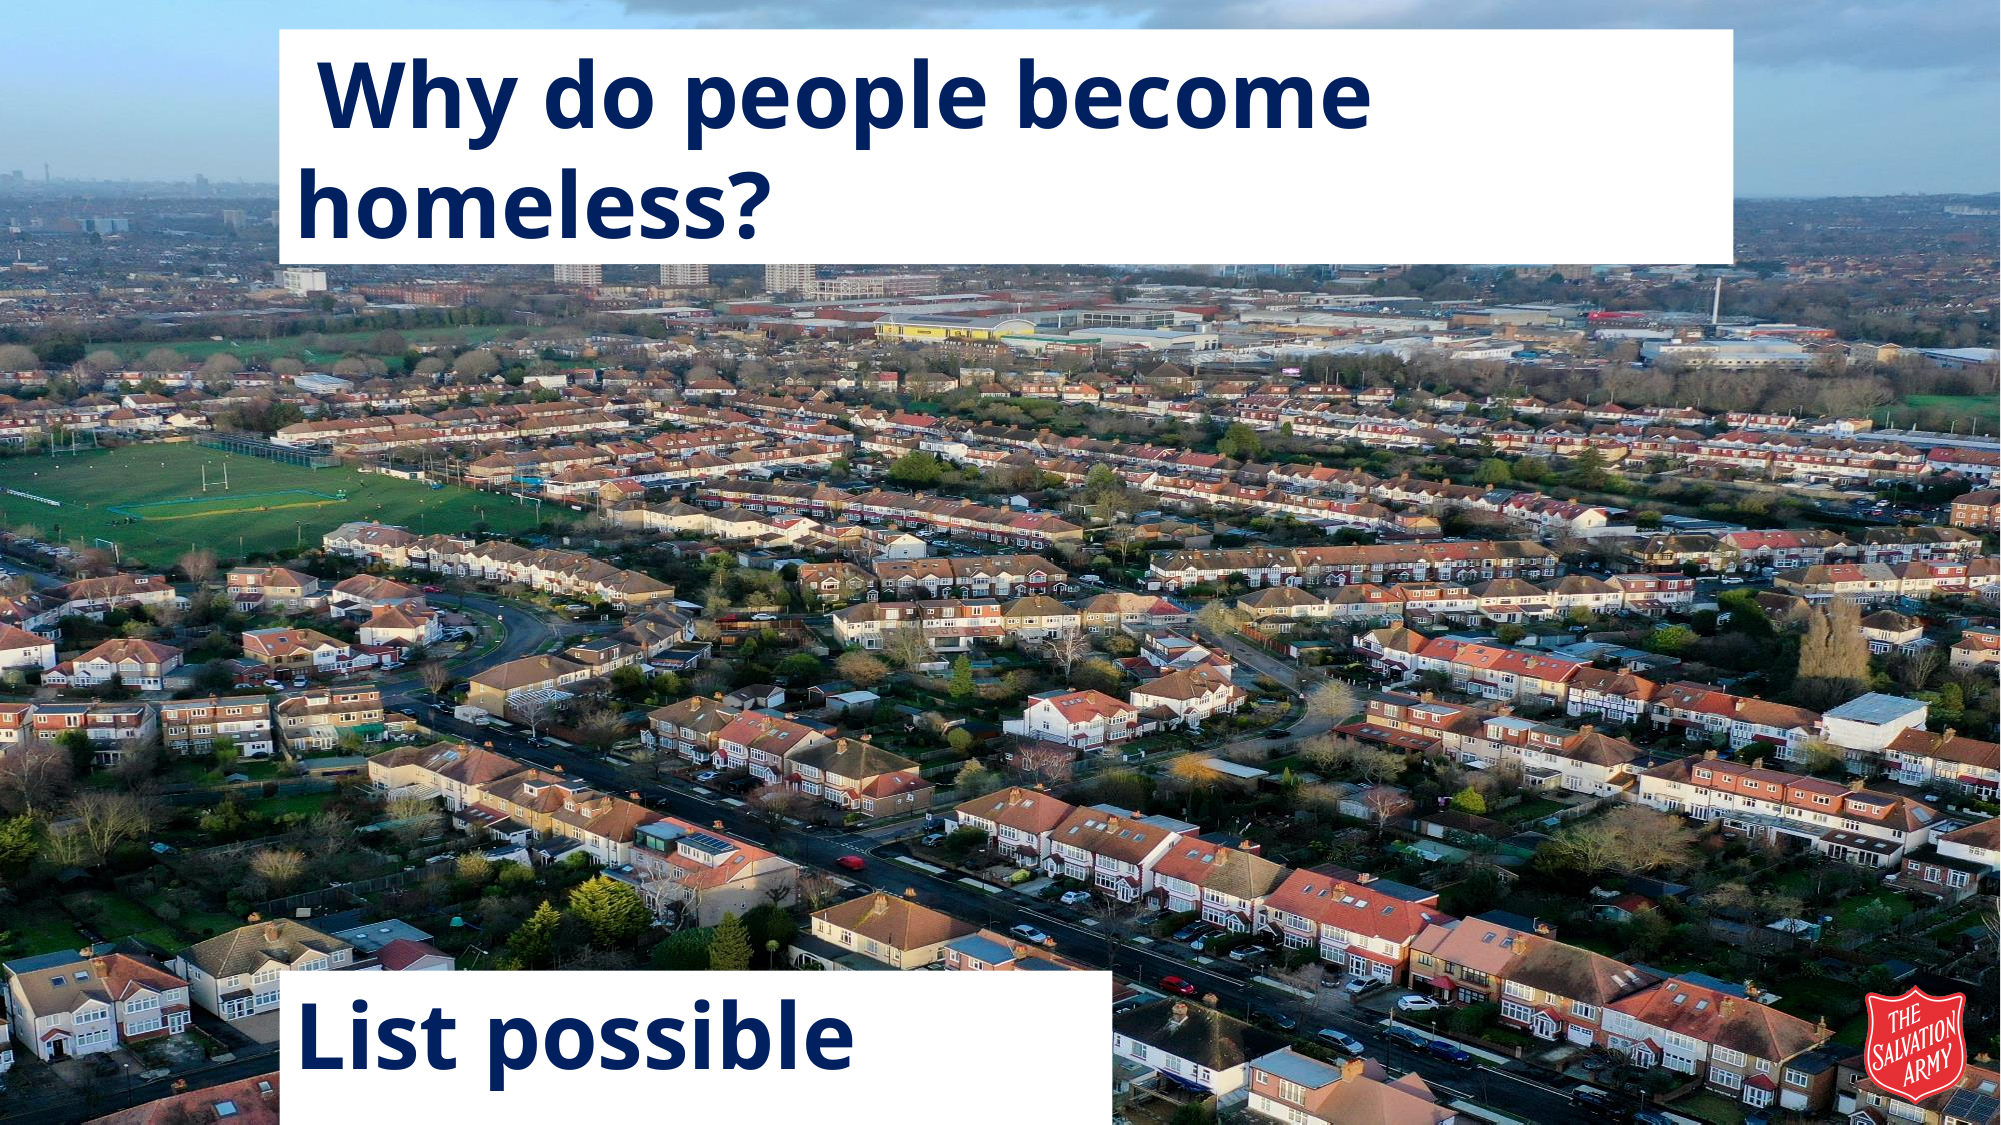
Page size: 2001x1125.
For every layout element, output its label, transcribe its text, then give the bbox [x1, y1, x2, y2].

picture [0, 0, 2001, 1125]
text_box Why do people become homeless? [279, 29, 1734, 265]
text_box List possible reasons [279, 970, 1113, 1125]
